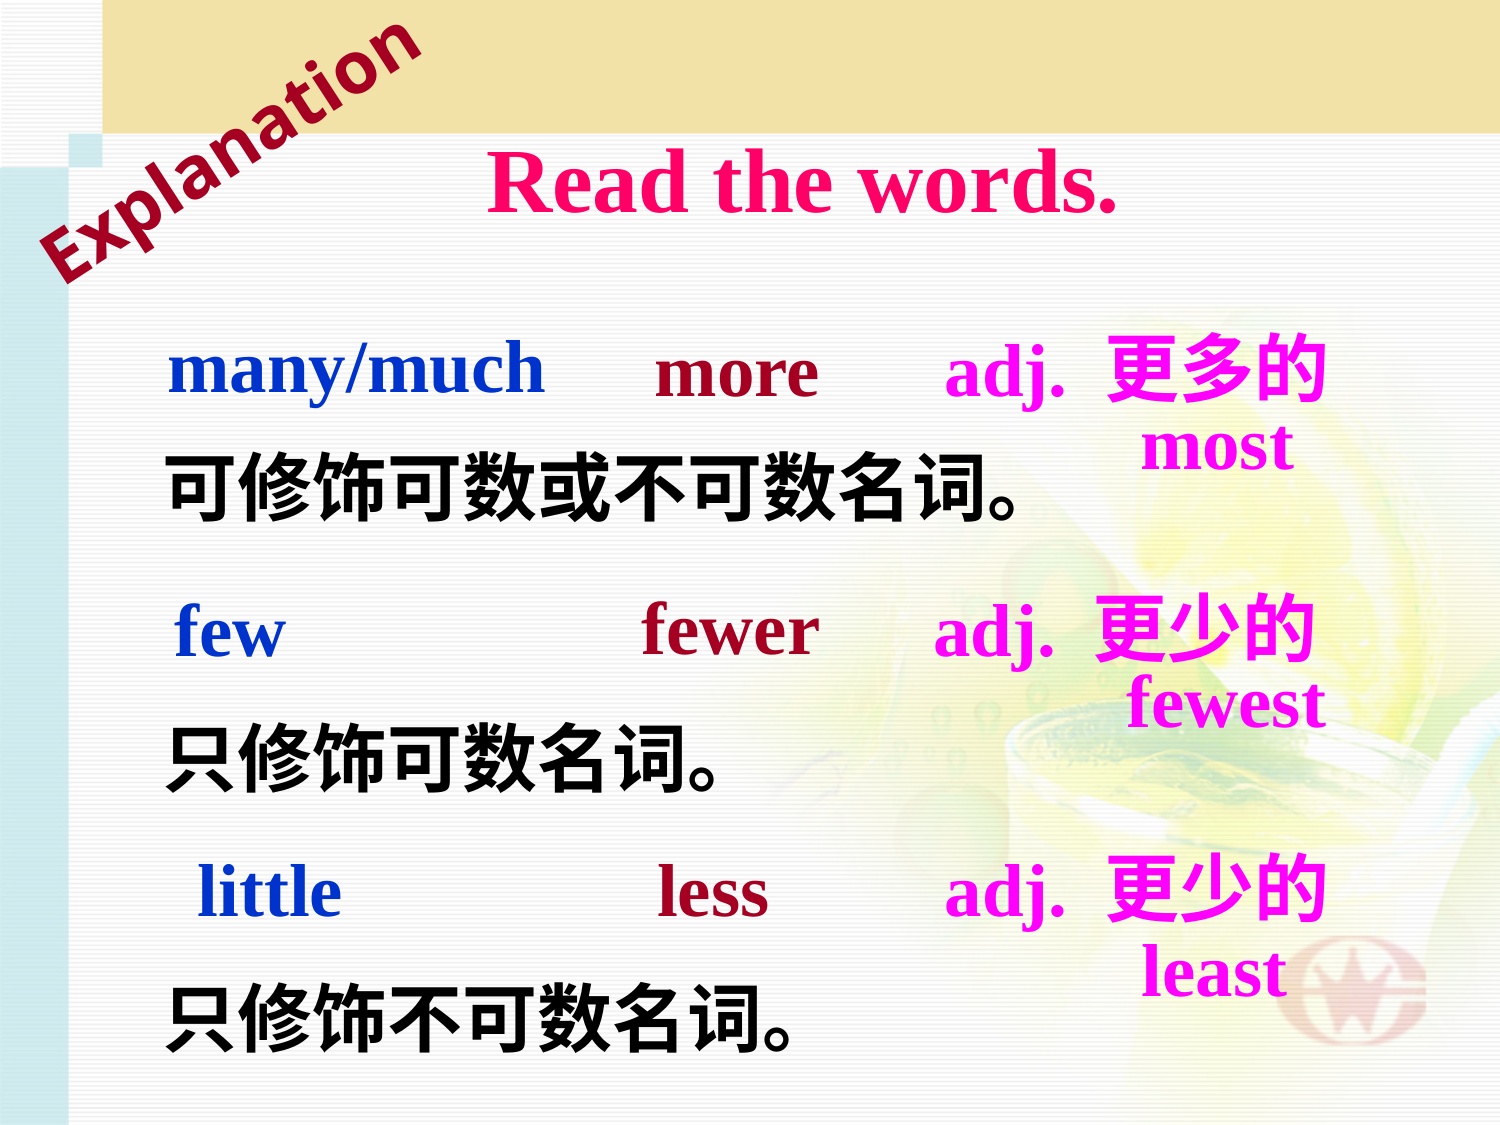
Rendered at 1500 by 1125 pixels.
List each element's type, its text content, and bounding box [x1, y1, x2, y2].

text_box Explanation [5, 0, 452, 315]
text_box 只修饰可数名词。 [147, 704, 845, 809]
text_box least [984, 914, 1446, 1019]
text_box most [996, 386, 1457, 492]
text_box fewer [624, 572, 874, 677]
text_box little [183, 834, 608, 939]
text_box more [631, 314, 881, 420]
text_box fewest [996, 644, 1457, 750]
text_box adj. 更少的 [903, 574, 1365, 680]
text_box adj. 更多的 [915, 314, 1376, 420]
text_box 只修饰不可数名词。 [147, 964, 928, 1069]
picture [0, 0, 1500, 1125]
text_box many/much [147, 309, 585, 415]
text_box less [608, 834, 857, 939]
text_box few [159, 574, 337, 680]
text_box adj. 更少的 [915, 834, 1376, 939]
text_box Read the words. [324, 113, 1306, 239]
text_box 可修饰可数或不可数名词。 [147, 433, 1129, 539]
